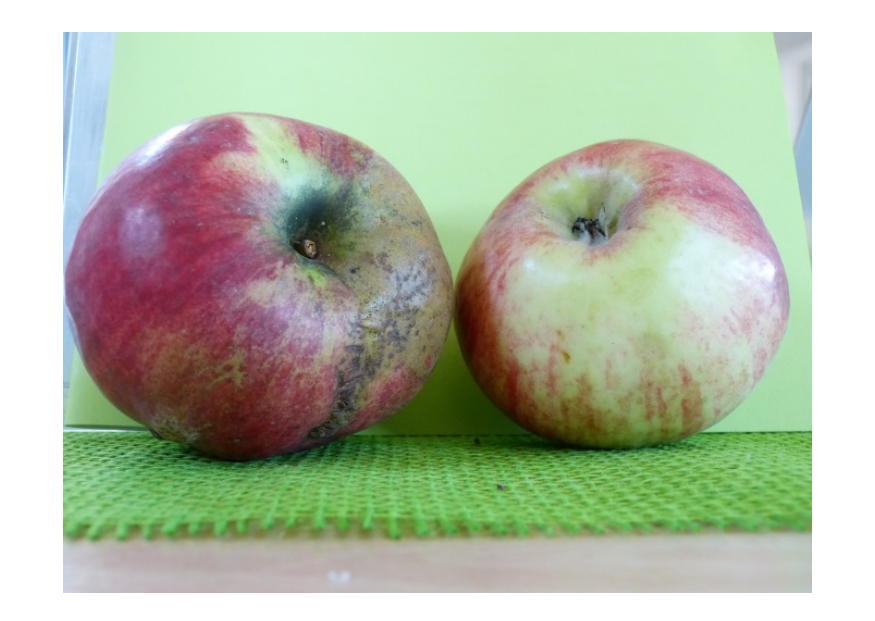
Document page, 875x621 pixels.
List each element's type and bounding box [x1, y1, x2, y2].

picture [62, 31, 812, 594]
